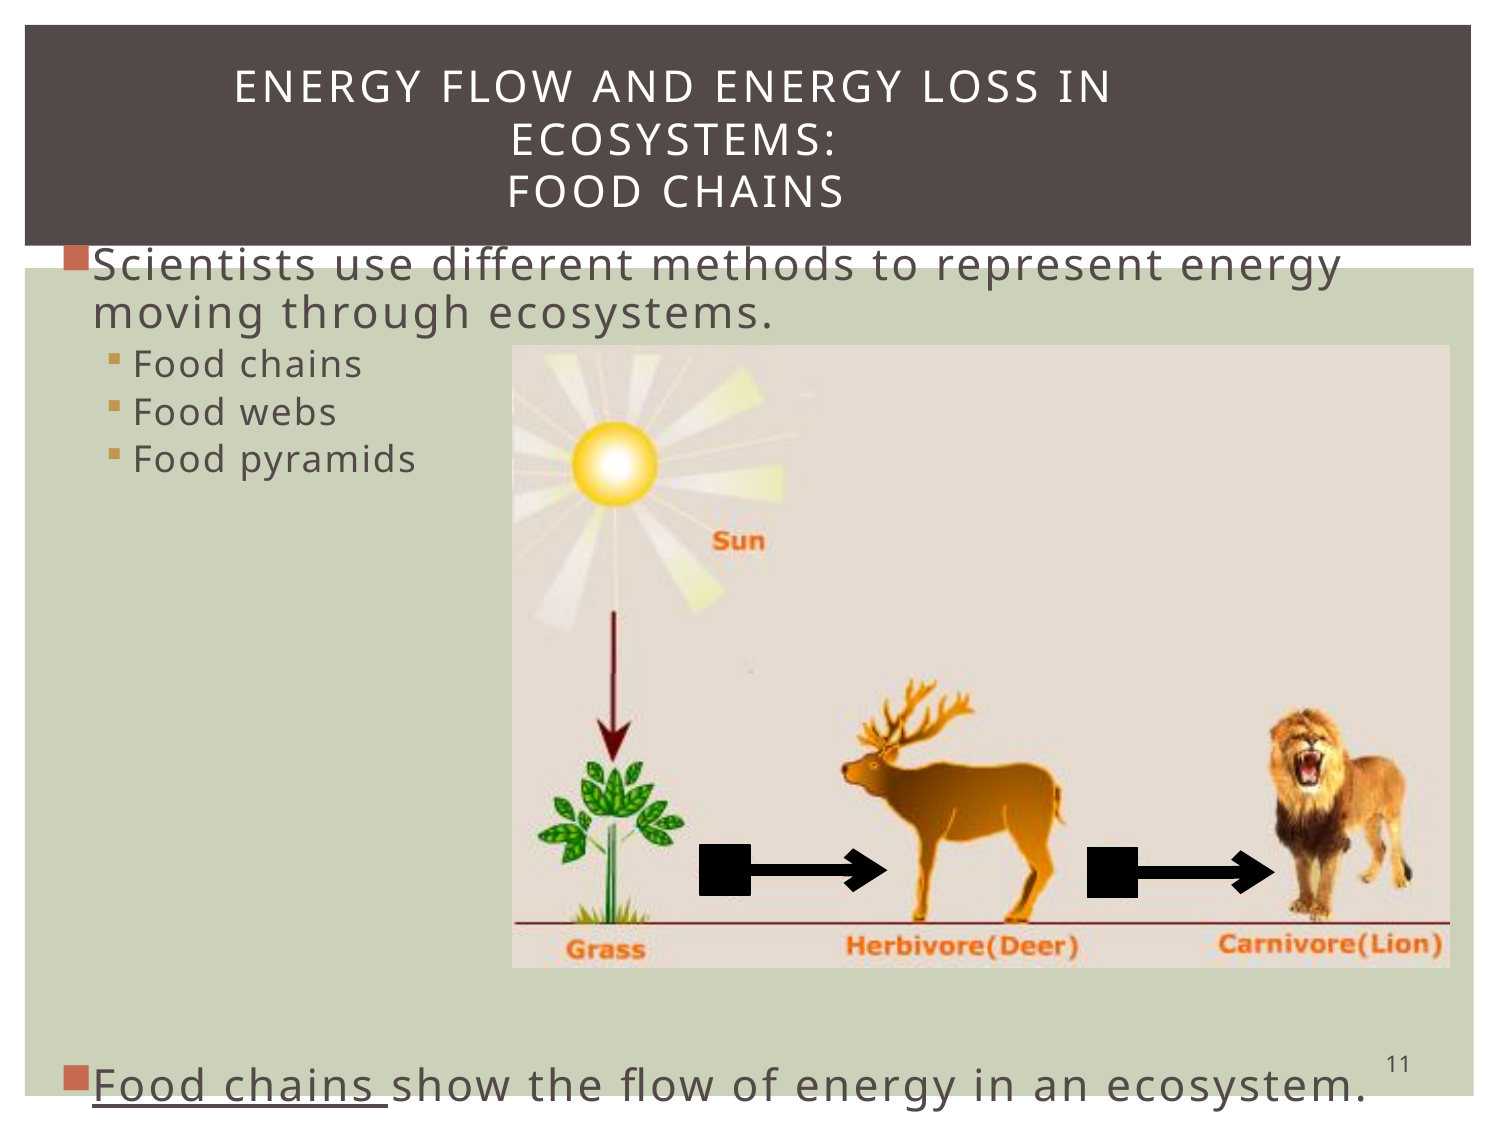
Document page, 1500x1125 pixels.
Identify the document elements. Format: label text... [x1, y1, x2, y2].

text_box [699, 844, 888, 896]
picture [512, 345, 1451, 968]
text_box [1087, 846, 1276, 898]
title Energy Flow and Energy Loss in Ecosystems: Food Chains [75, 50, 1275, 225]
slide_number 11 [1349, 1041, 1448, 1089]
list Scientists use different methods to represent energy moving through ecosystems. Food chains Food webs Food pyramids Food chains show the flow of energy in an ecosystem. [37, 234, 1438, 1125]
